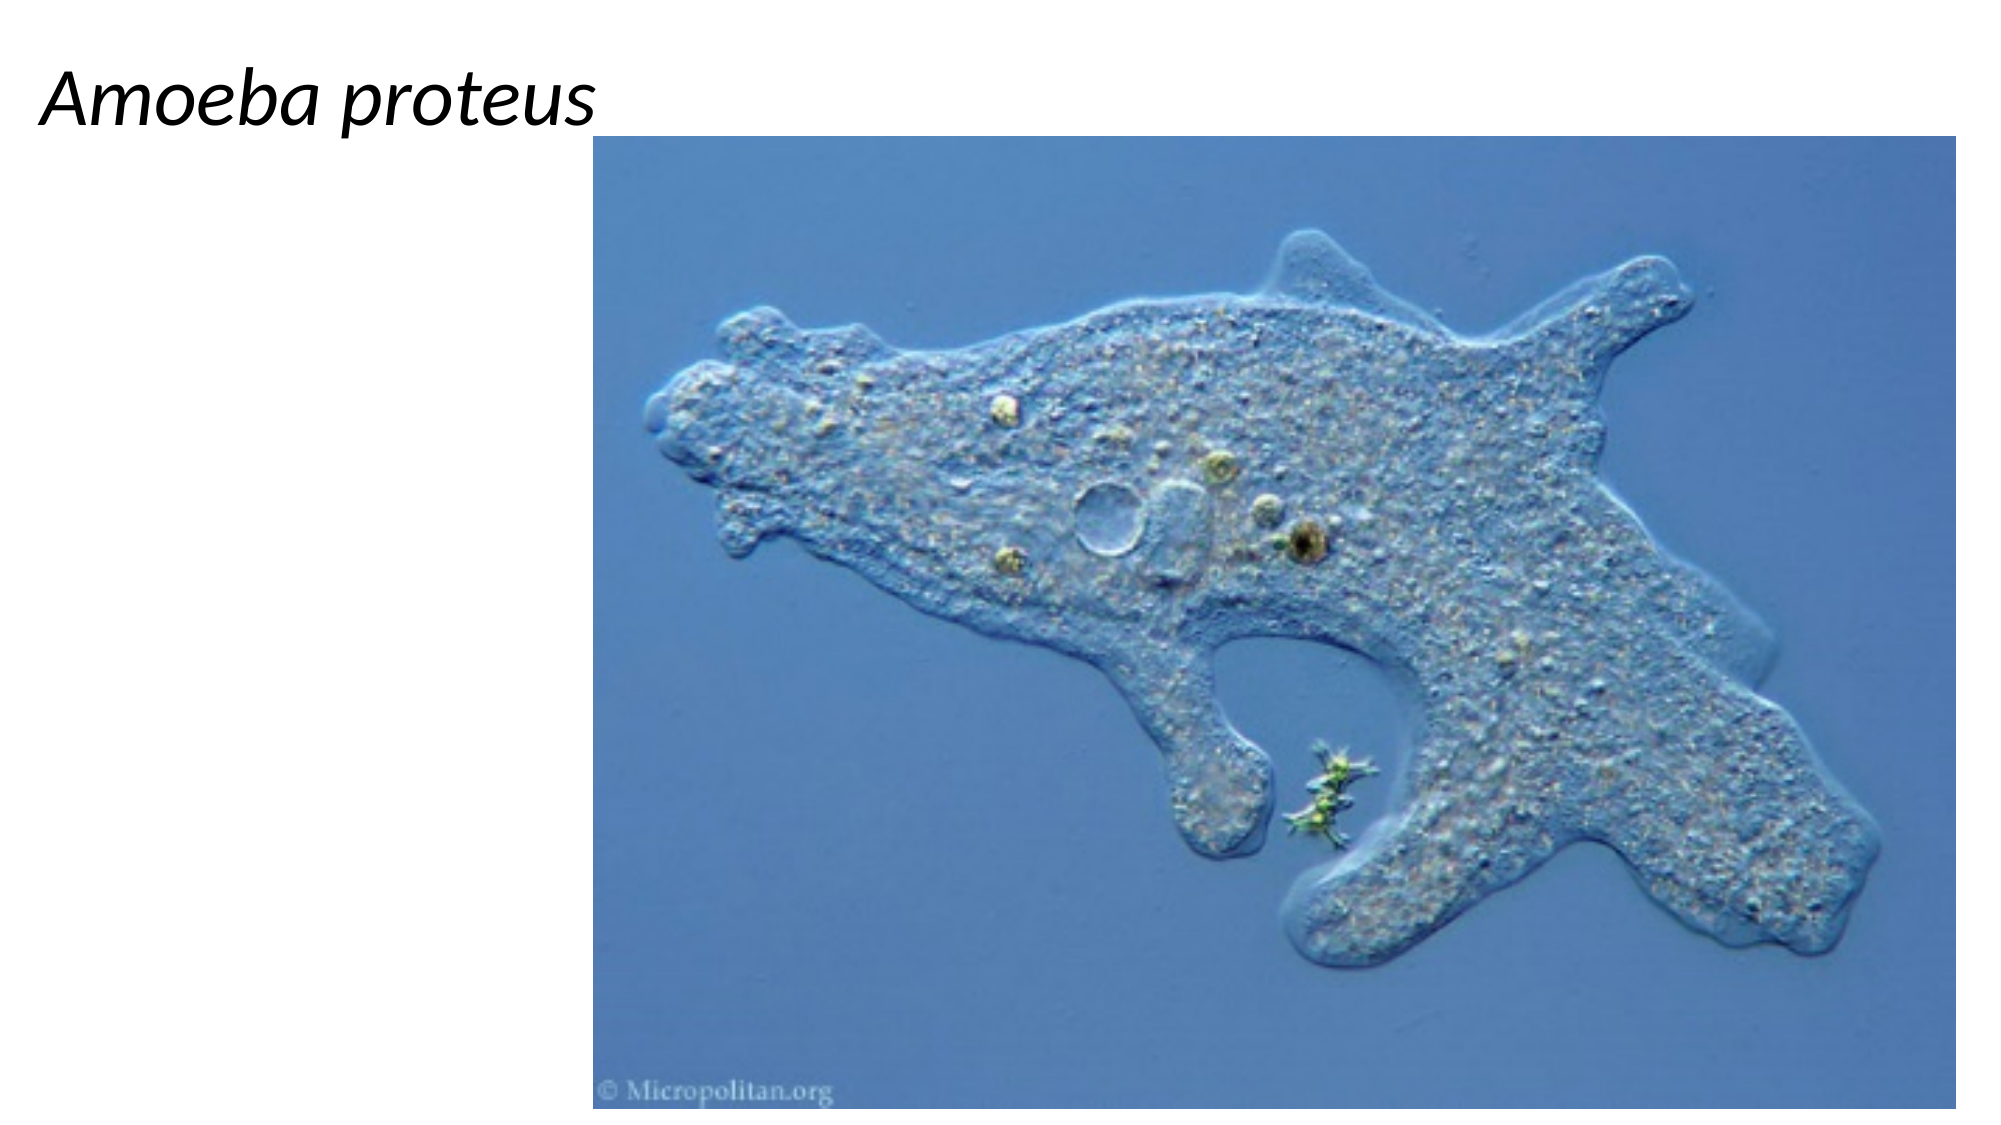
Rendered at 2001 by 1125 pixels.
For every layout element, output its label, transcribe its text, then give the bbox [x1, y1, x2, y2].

text_box Amoeba proteus [25, 34, 708, 150]
picture [593, 136, 1956, 1109]
